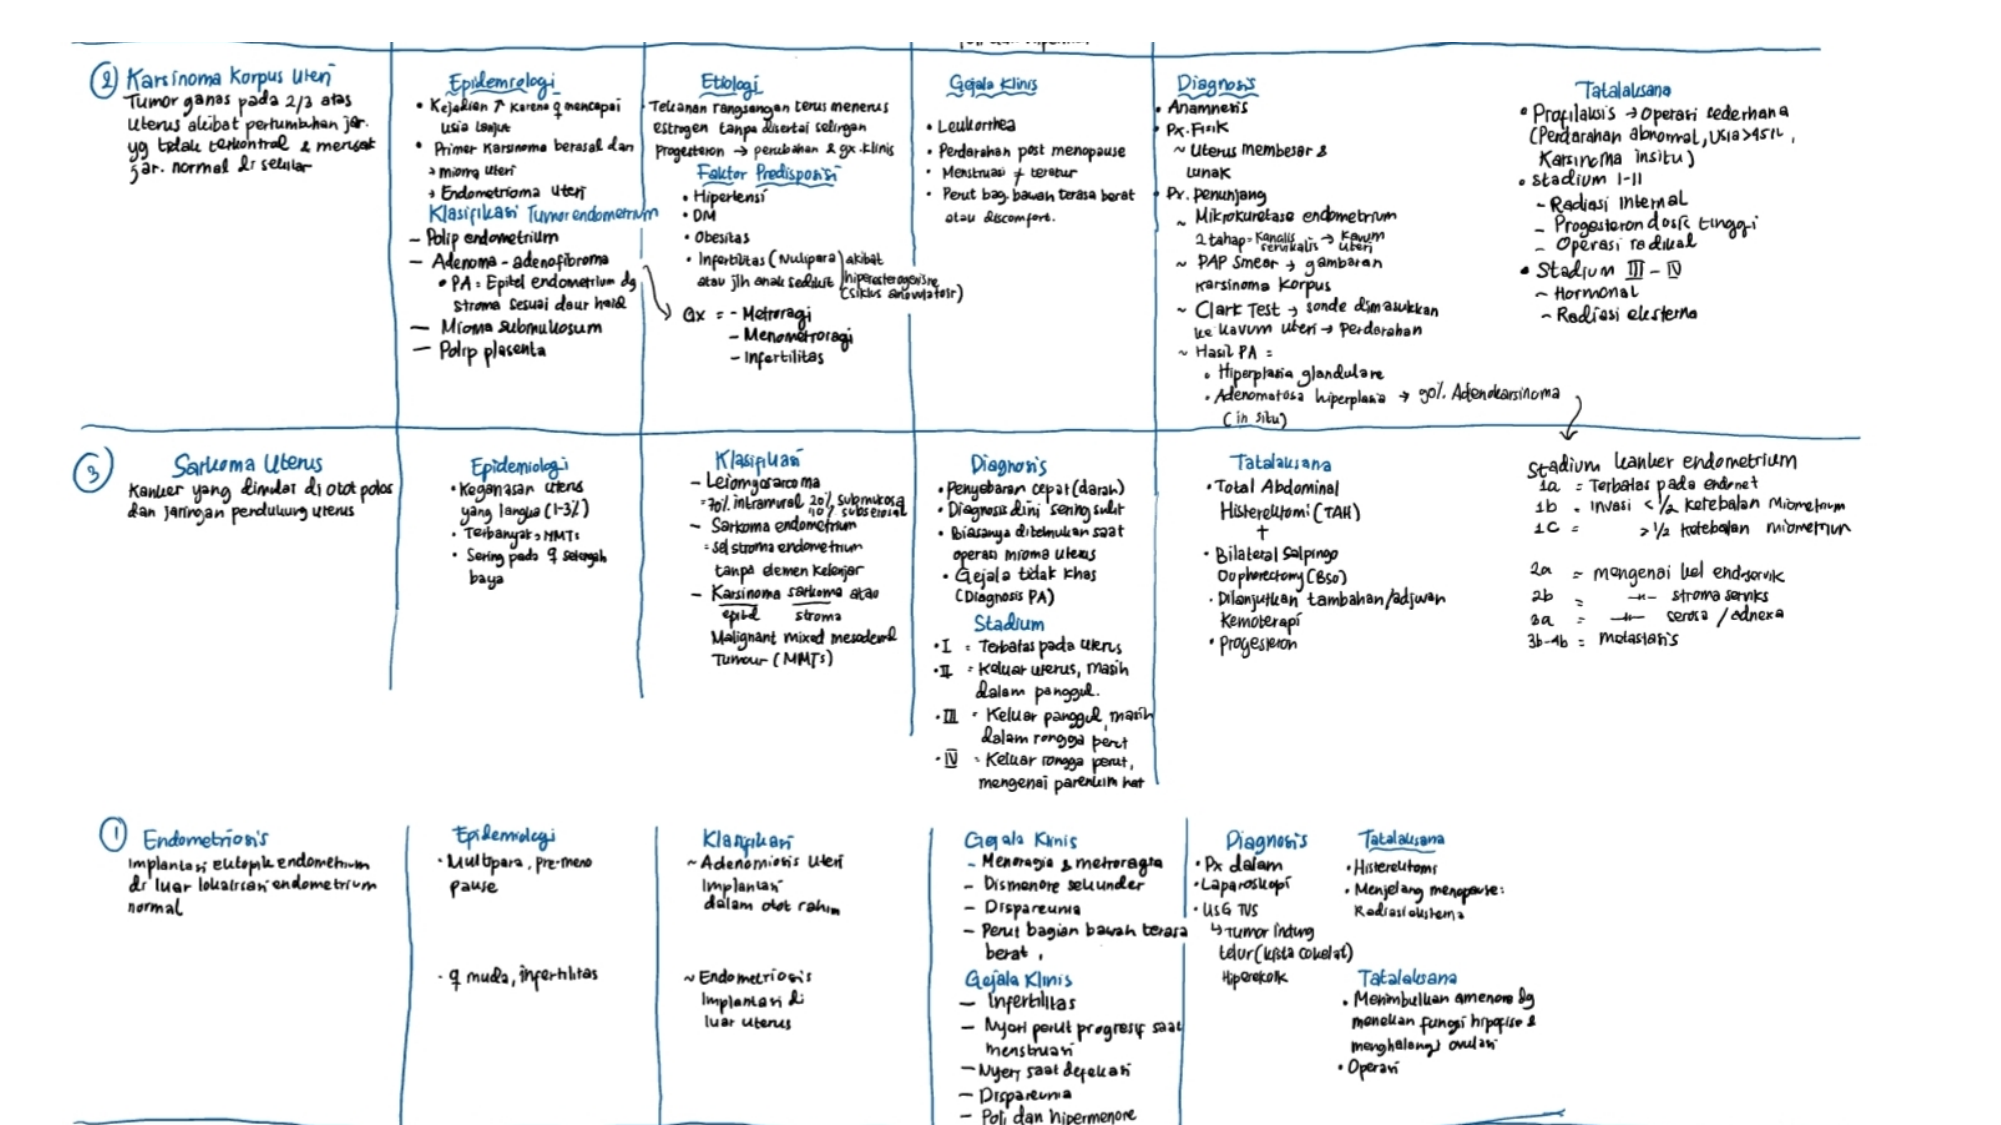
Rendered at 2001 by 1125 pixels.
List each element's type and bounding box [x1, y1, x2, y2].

list [41, 42, 1906, 827]
picture [42, 800, 1951, 1125]
